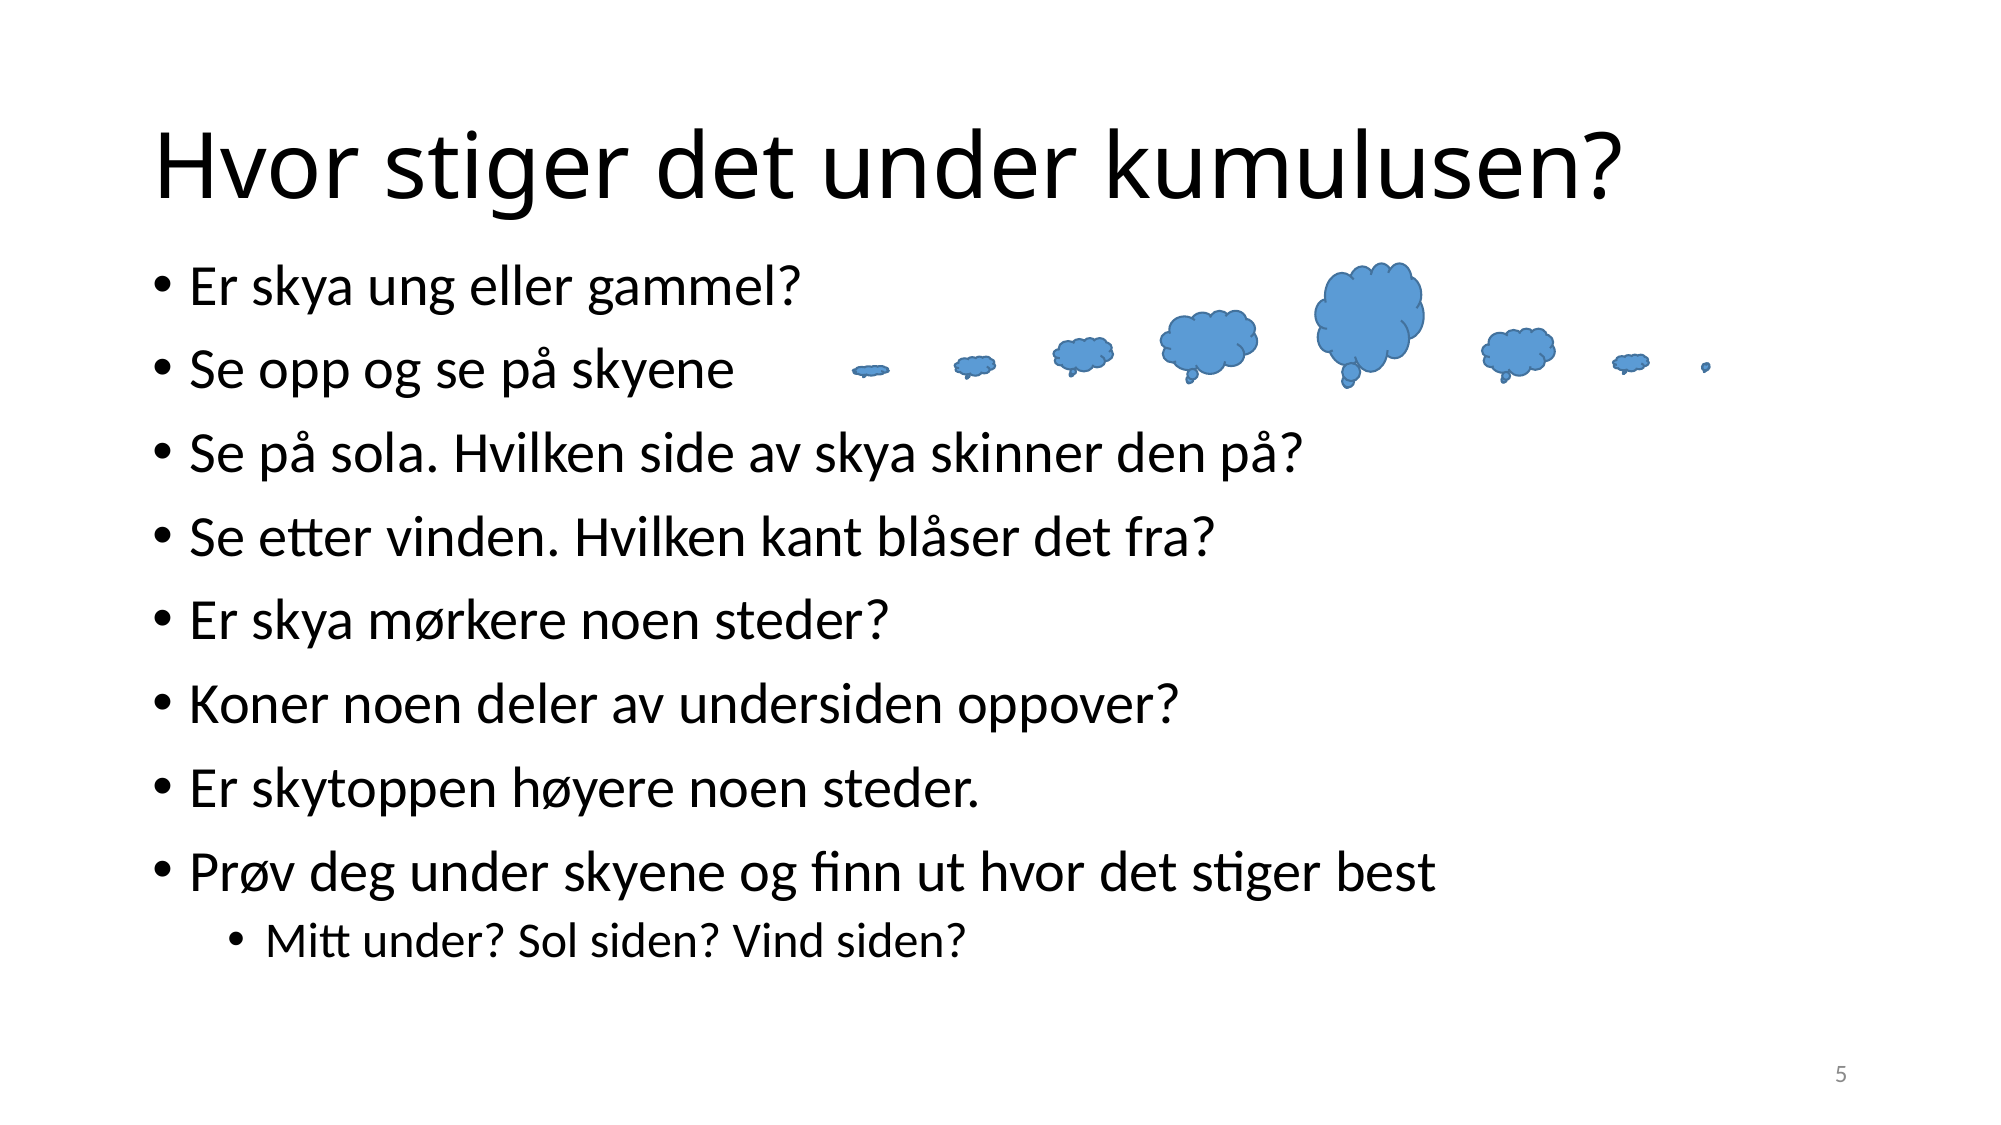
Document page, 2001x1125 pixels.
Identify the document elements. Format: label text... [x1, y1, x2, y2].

text_box [851, 365, 891, 379]
text_box [1611, 353, 1650, 375]
text_box [1480, 327, 1556, 384]
list Er skya ung eller gammel? Se opp og se på skyene Se på sola. Hvilken side av skya skinner den på? Se etter vinden. Hvilken kant blåser det fra? Er skya mørkere noen steder? Koner noen deler av undersiden oppover? Er skytoppen høyere noen steder. Prøv deg under skyene og finn ut hvor det stiger best Mitt under? Sol siden? Vind siden? [137, 247, 1863, 1014]
text_box [1052, 337, 1115, 378]
text_box [1700, 362, 1711, 374]
text_box [953, 355, 997, 380]
title Hvor stiger det under kumulusen? [137, 59, 1863, 247]
text_box [1159, 309, 1259, 385]
slide_number 5 [1412, 1042, 1863, 1103]
text_box [1314, 262, 1425, 389]
